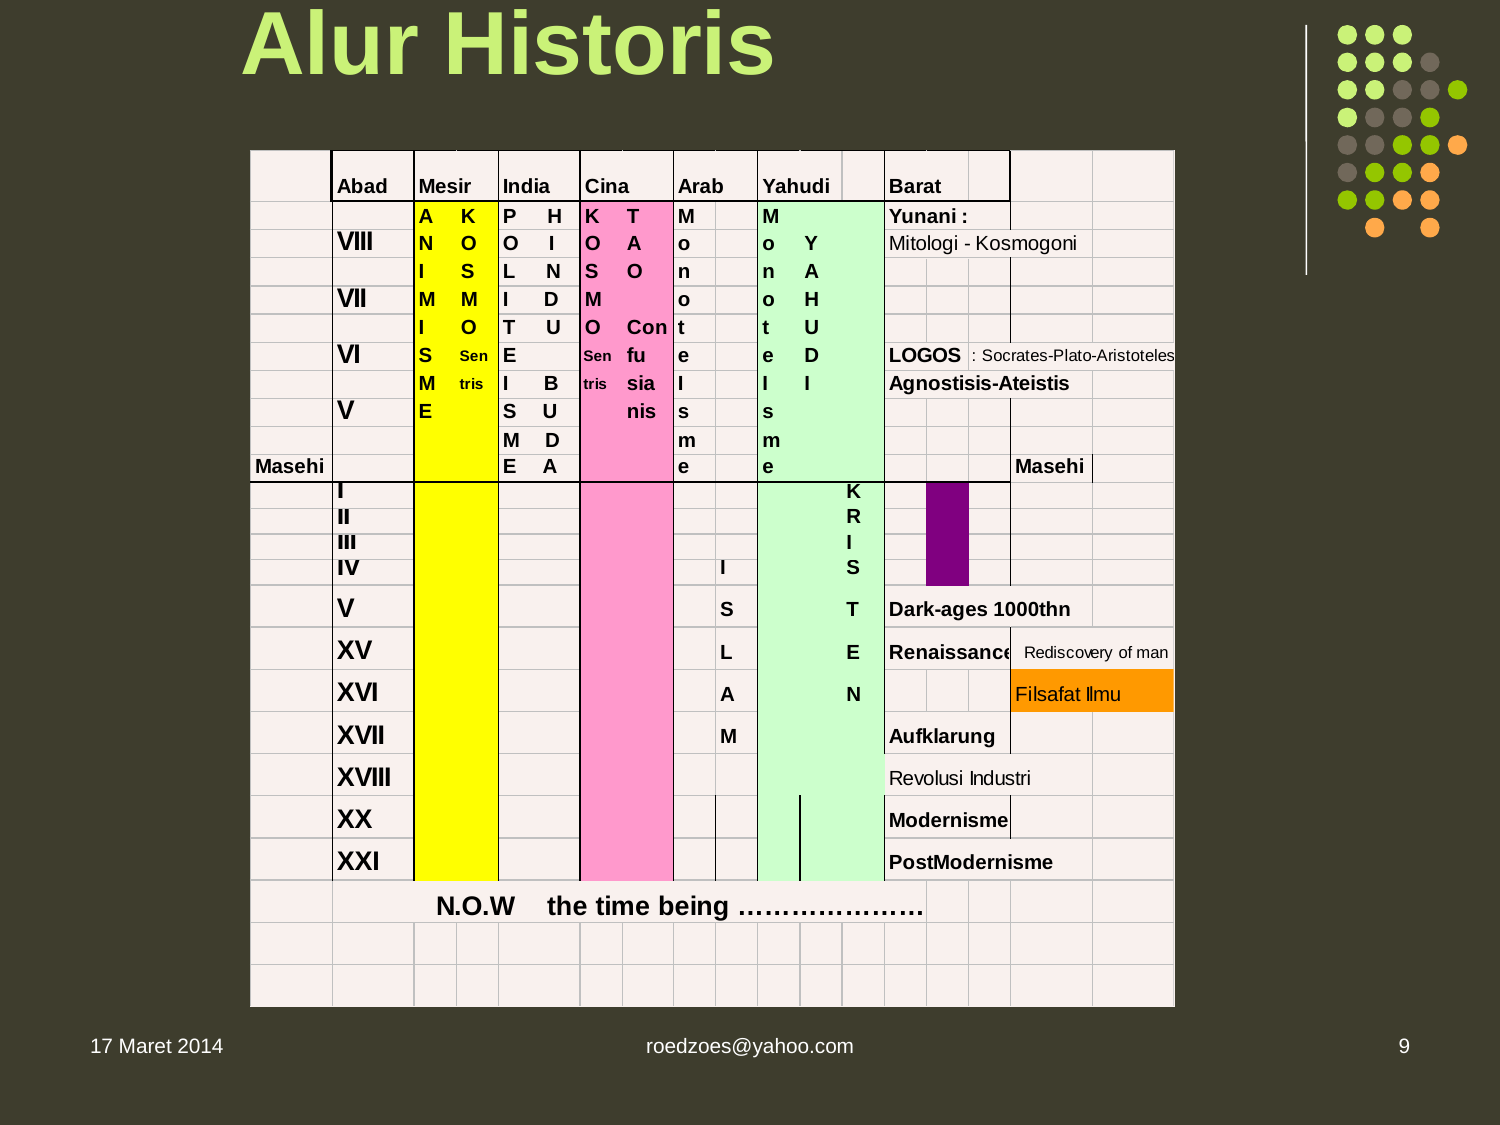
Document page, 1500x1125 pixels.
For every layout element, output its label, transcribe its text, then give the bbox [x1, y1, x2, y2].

footer roedzoes@yahoo.com [512, 1025, 988, 1100]
slide_number 9 [1074, 1025, 1425, 1100]
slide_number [75, 1025, 425, 1100]
title Alur Historis [225, 0, 1500, 100]
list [249, 149, 1176, 1008]
